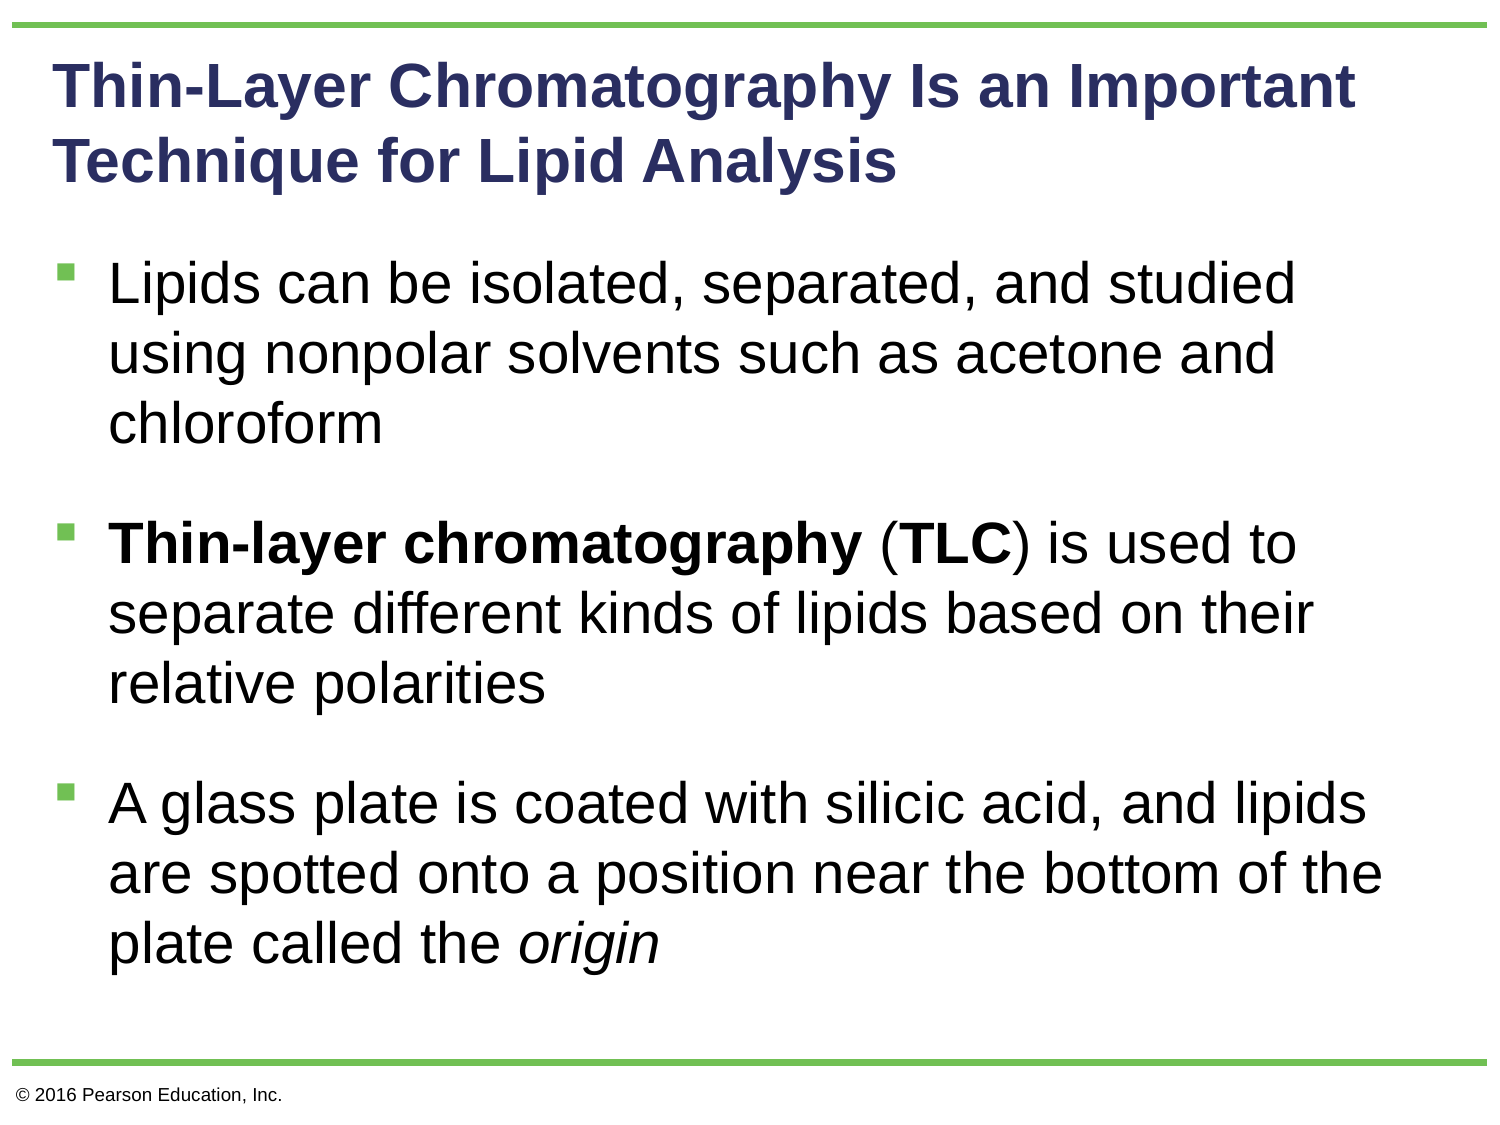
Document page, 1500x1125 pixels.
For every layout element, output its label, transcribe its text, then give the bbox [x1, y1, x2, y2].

footer © 2016 Pearson Education, Inc. [0, 1062, 476, 1125]
title Thin-Layer Chromatography Is an Important Technique for Lipid Analysis [37, 37, 1463, 213]
list Lipids can be isolated, separated, and studied using nonpolar solvents such as acetone and chloroform Thin-layer chromatography (TLC) is used to separate different kinds of lipids based on their relative polarities A glass plate is coated with silicic acid, and lipids are spotted onto a position near the bottom of the plate called the origin [37, 237, 1463, 1050]
